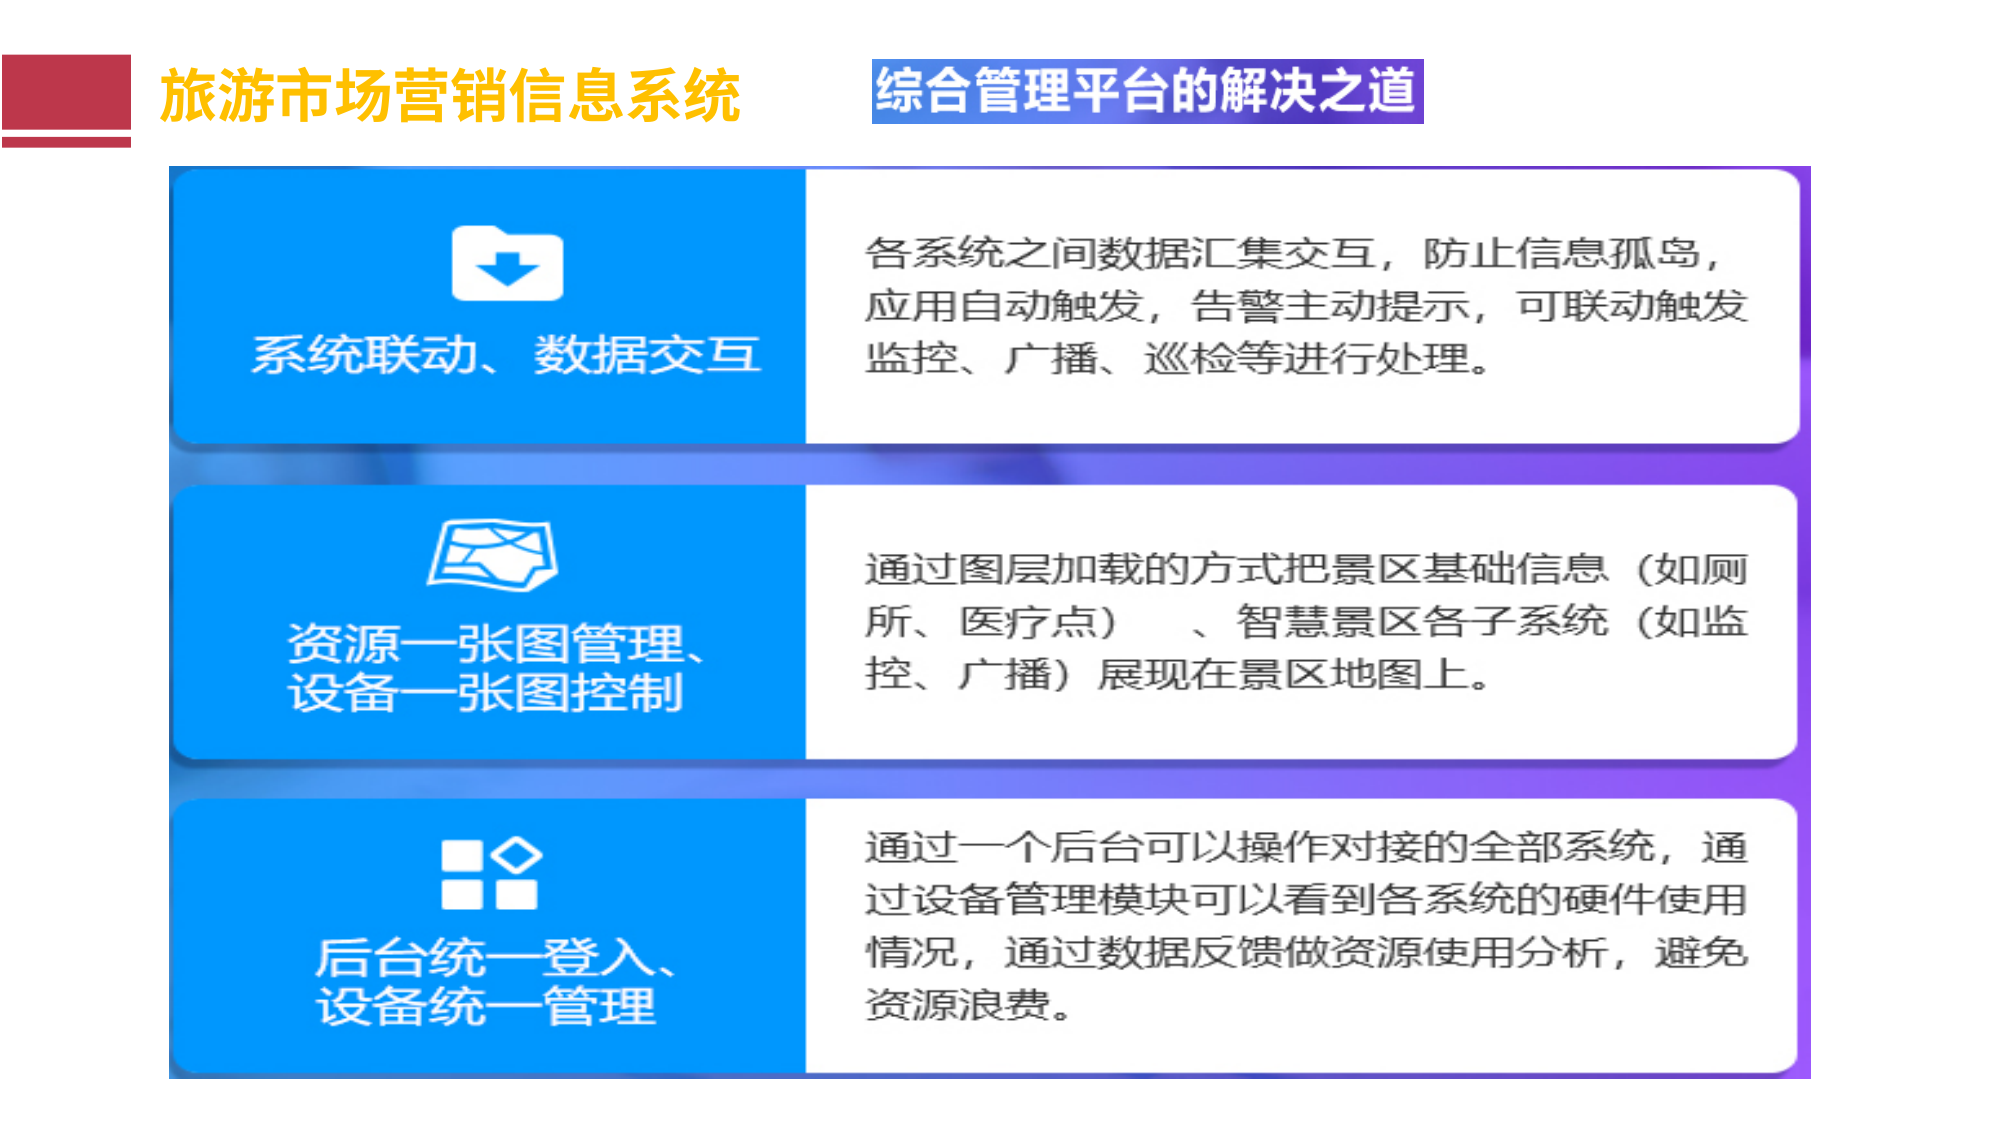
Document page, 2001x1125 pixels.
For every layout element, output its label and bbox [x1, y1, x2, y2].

picture [169, 166, 1811, 1079]
picture [872, 59, 1424, 125]
text_box [2, 54, 1055, 167]
